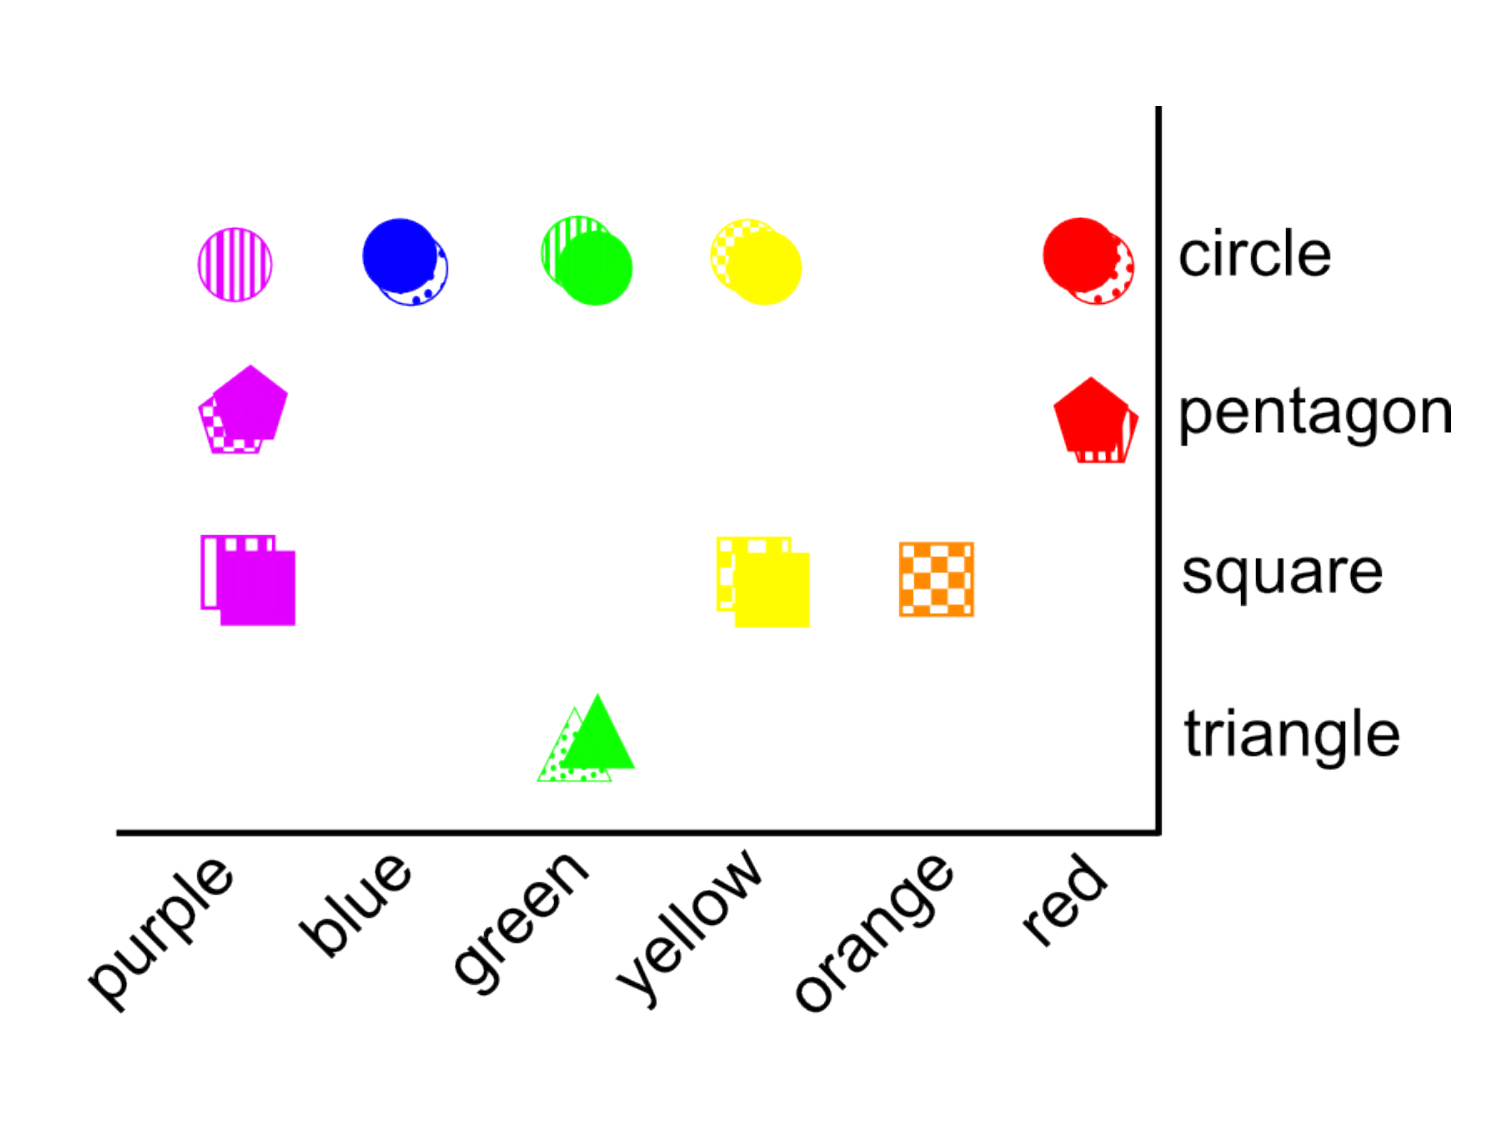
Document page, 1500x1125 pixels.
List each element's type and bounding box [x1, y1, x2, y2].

picture [87, 106, 1452, 1019]
